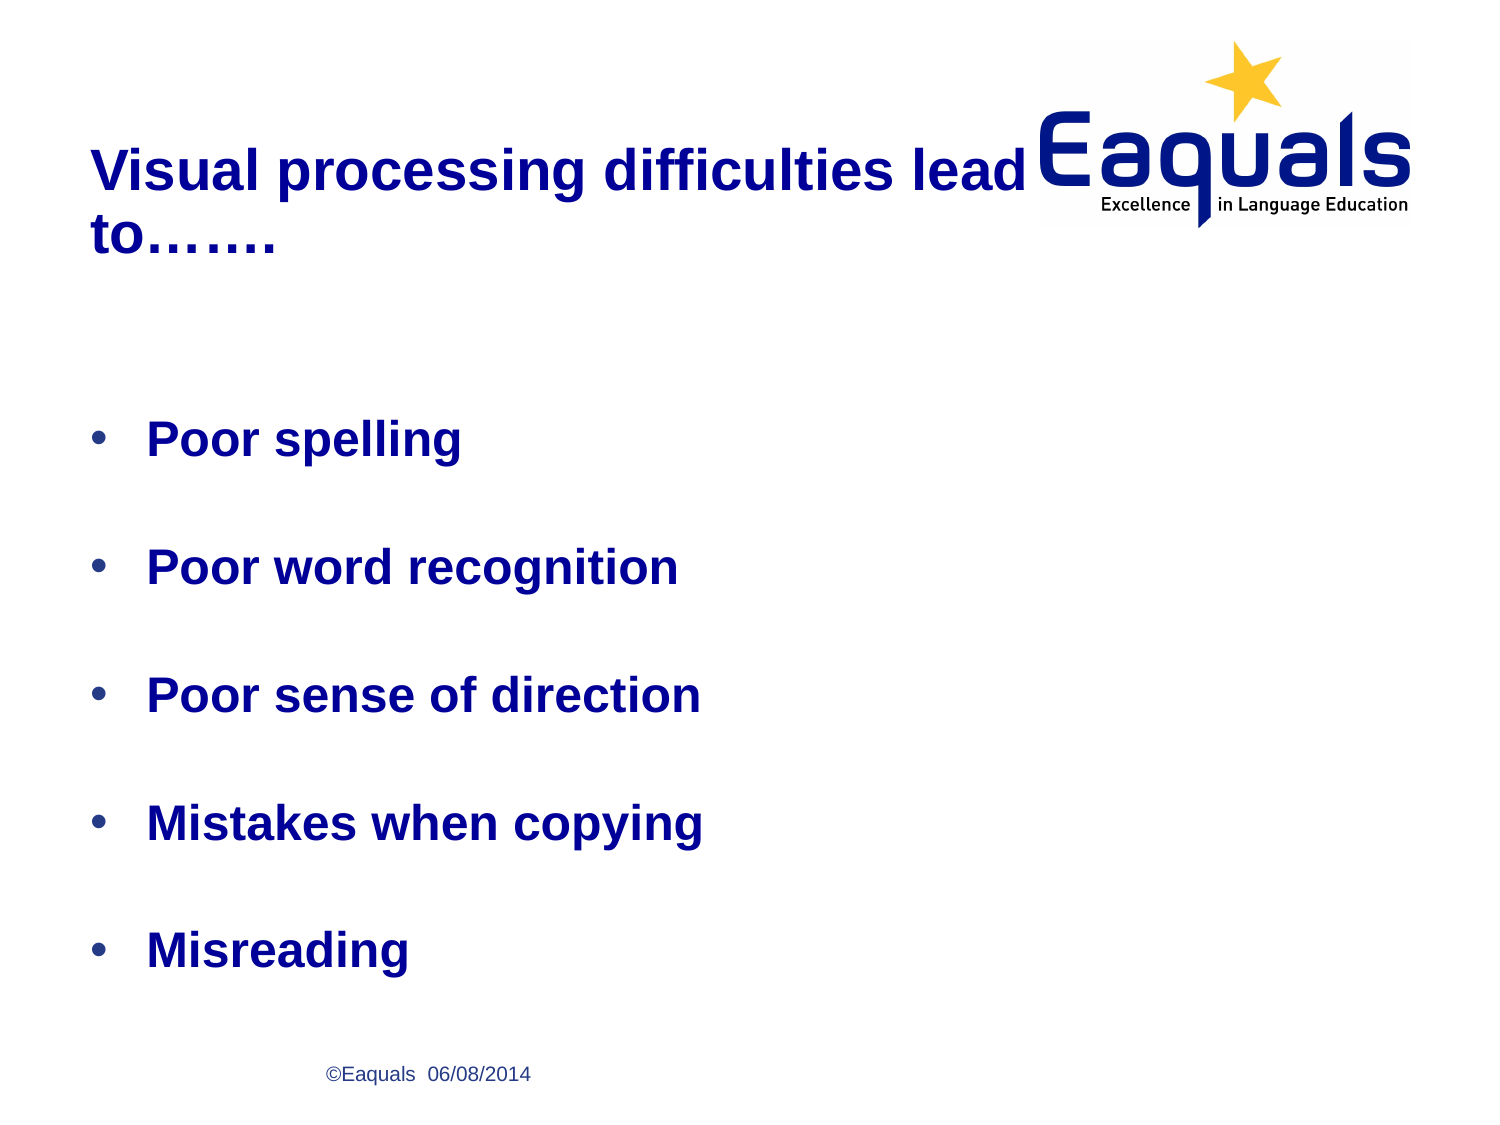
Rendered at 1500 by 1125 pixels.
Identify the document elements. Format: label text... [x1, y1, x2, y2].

footer ©Eaquals 06/08/2014 [311, 1042, 988, 1103]
title Visual processing difficulties lead to……. [75, 82, 1235, 274]
list Poor spelling Poor word recognition Poor sense of direction Mistakes when copying Misreading [75, 335, 1235, 1005]
picture [1040, 41, 1410, 228]
